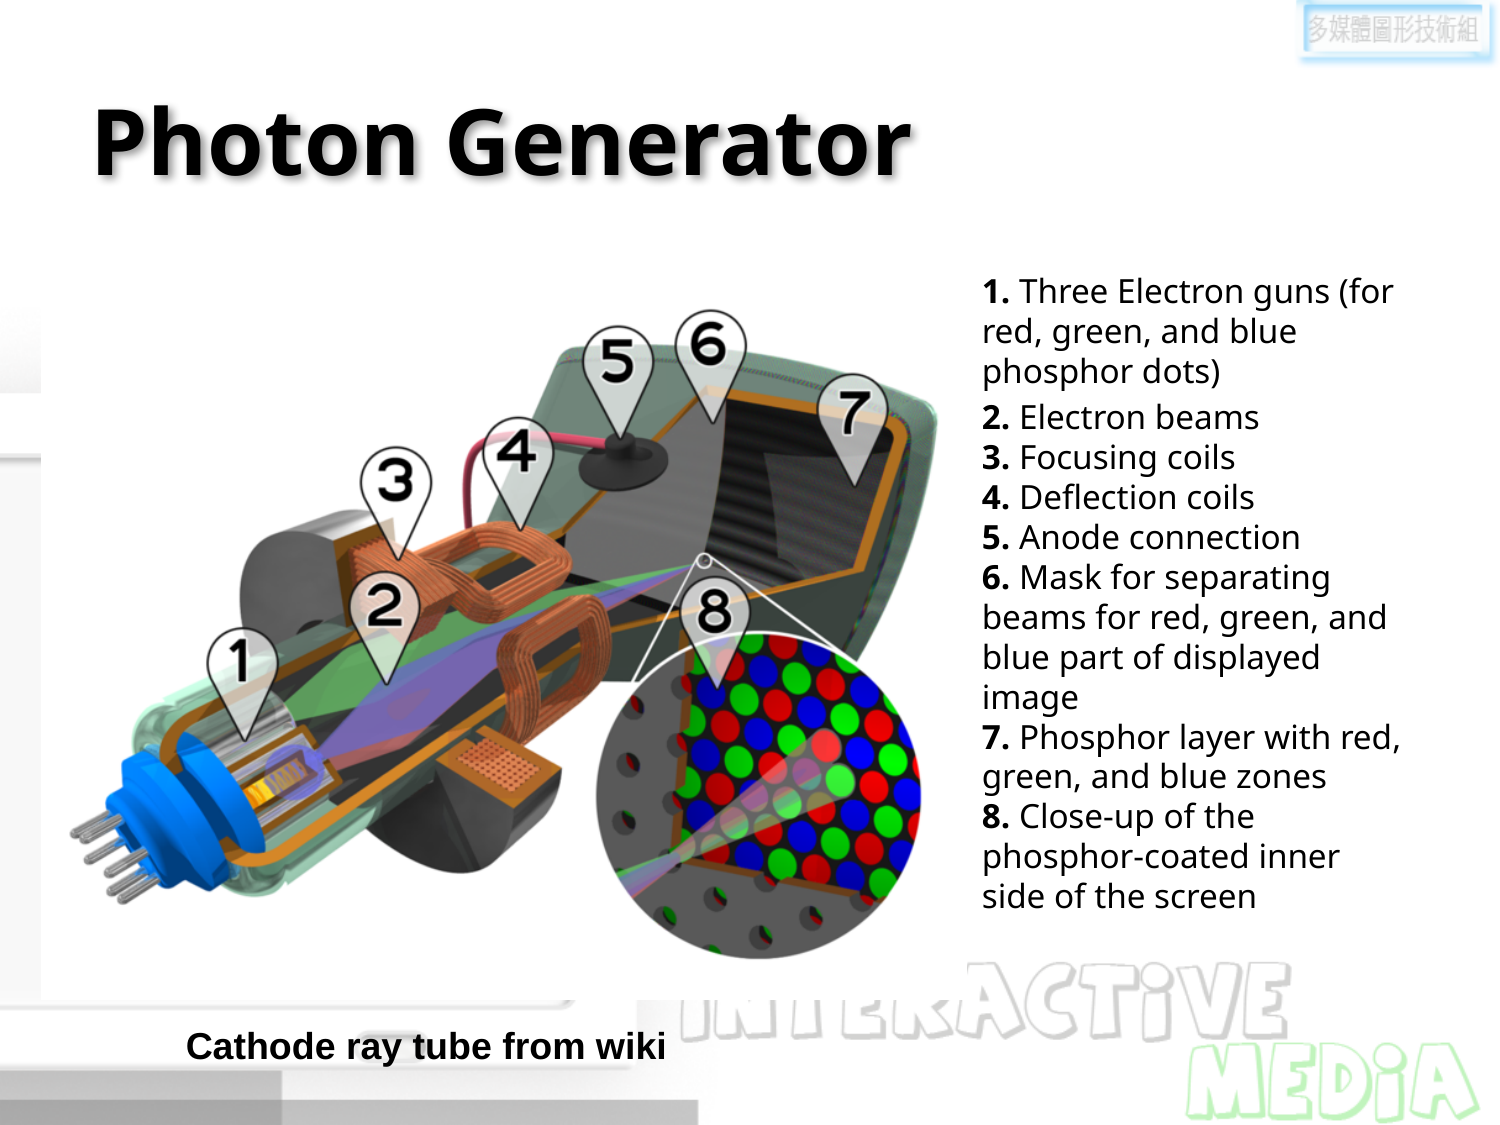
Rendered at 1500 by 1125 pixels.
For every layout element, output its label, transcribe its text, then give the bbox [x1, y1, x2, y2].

text_box Cathode ray tube from wiki [171, 1014, 857, 1120]
picture [0, 0, 1500, 1125]
list 1. Three Electron guns (for red, green, and blue phosphor dots) 2. Electron beams 3. Focusing coils 4. Deflection coils 5. Anode connection 6. Mask for separating beams for red, green, and blue part of displayed image 7. Phosphor layer with red, green, and blue zones 8. Close-up of the phosphor-coated inner side of the screen [970, 262, 1425, 1005]
title Photon Generator [75, 45, 1152, 233]
